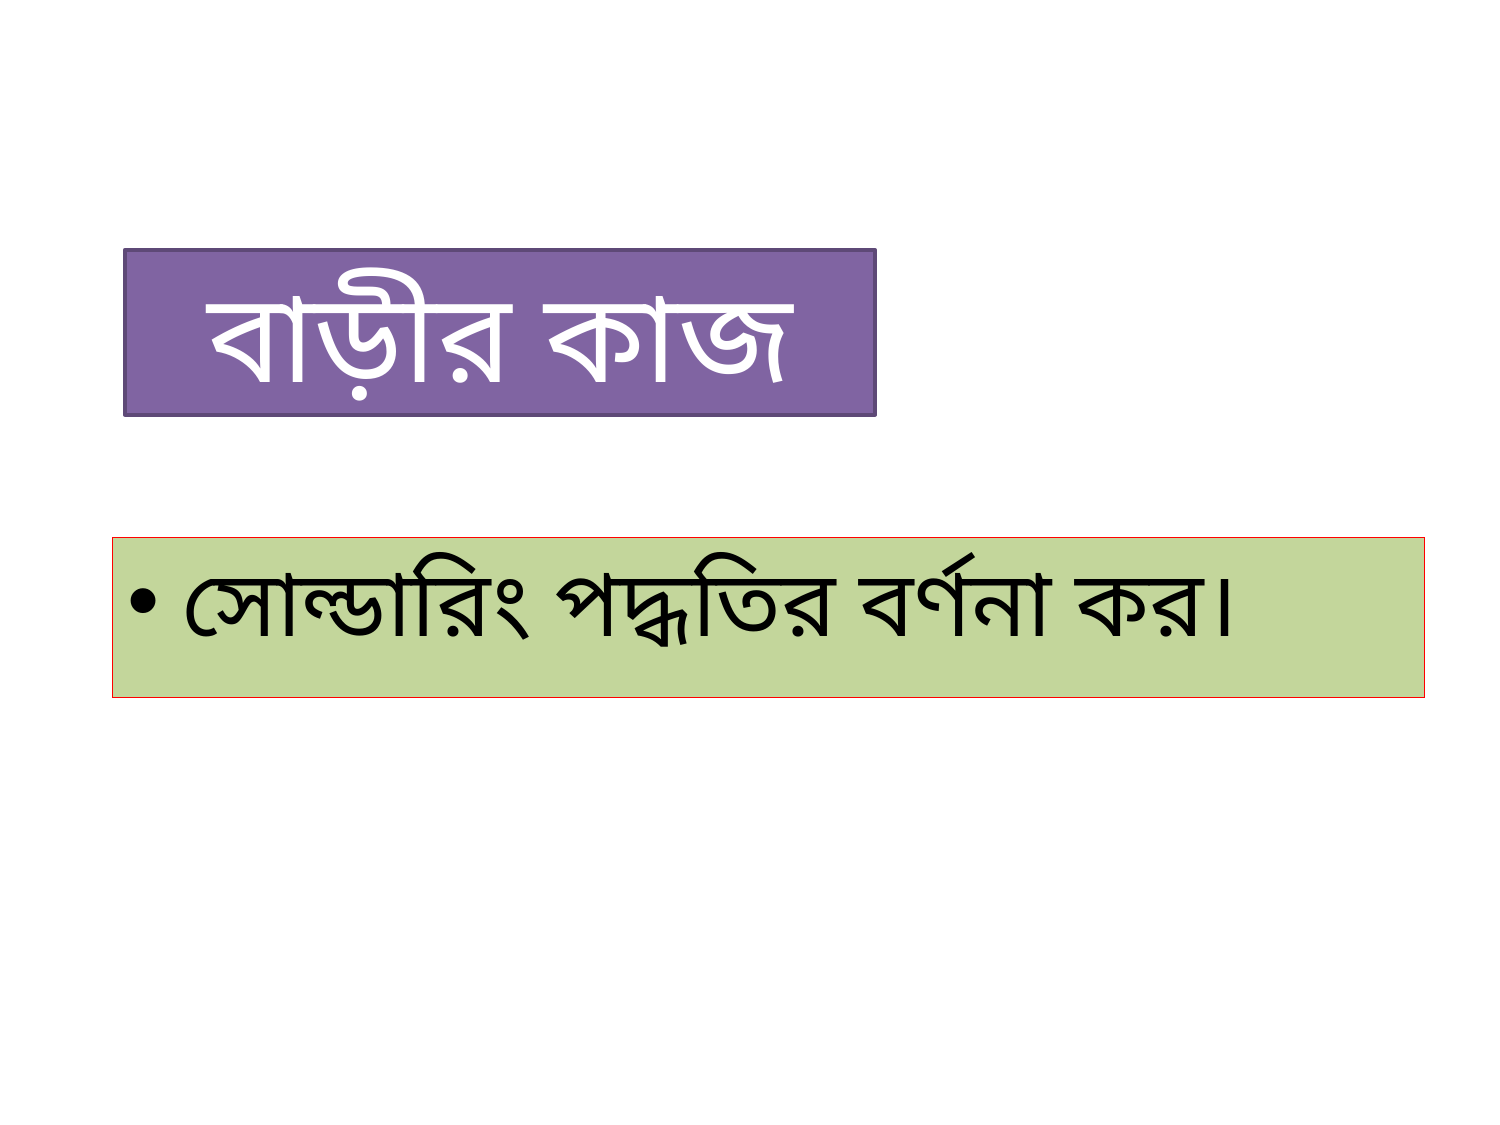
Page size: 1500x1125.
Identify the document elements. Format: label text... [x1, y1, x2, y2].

text_box সোল্ডারিং পদ্ধতির বর্ণনা কর। [112, 537, 1425, 698]
text_box বাড়ীর কাজ [123, 248, 877, 417]
